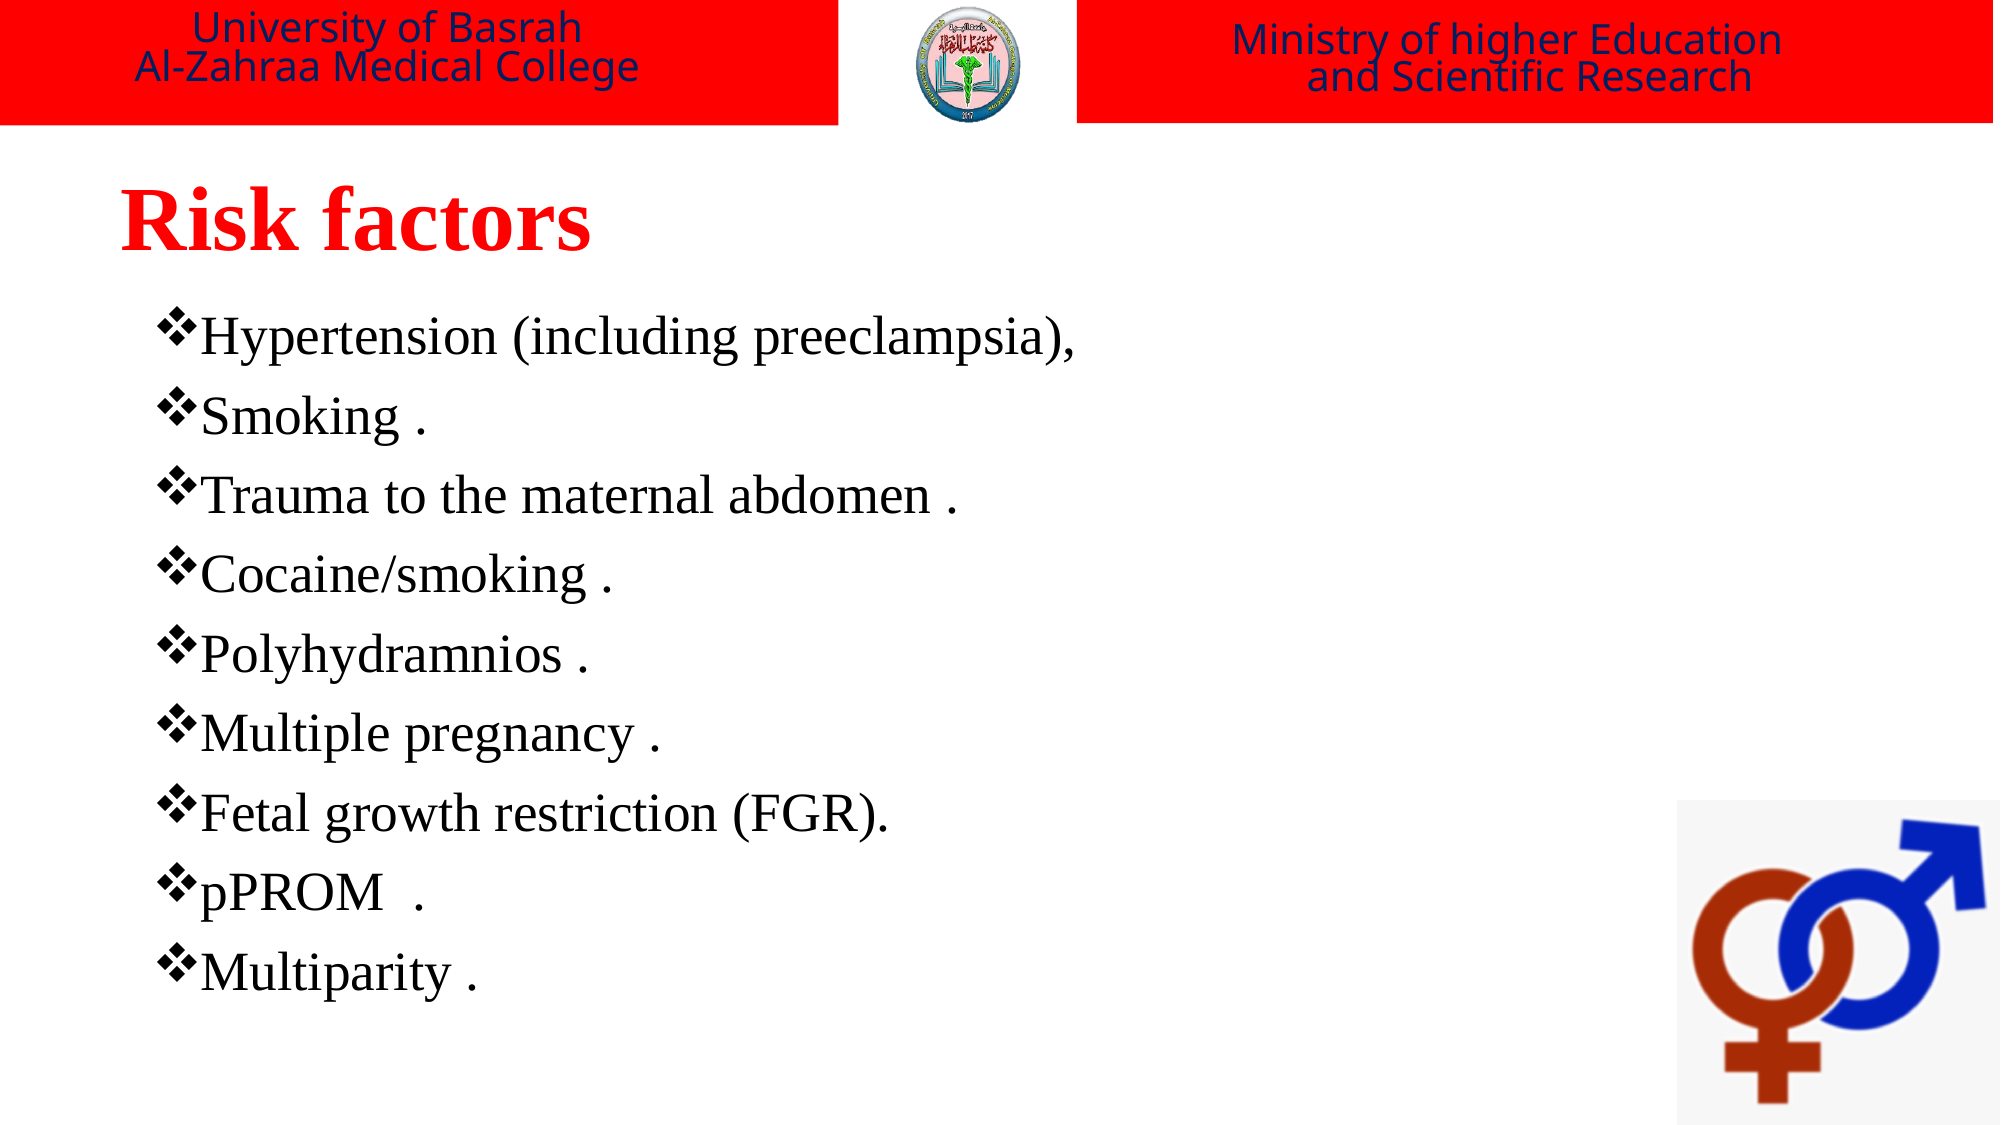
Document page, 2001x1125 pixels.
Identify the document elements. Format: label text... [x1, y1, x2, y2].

title Risk factors [105, 111, 1831, 330]
text_box University of Basrah Al-Zahraa Medical College [99, 10, 675, 90]
text_box Ministry of higher Education and Scientific Research [1213, 20, 1811, 100]
list Hypertension (including preeclampsia), Smoking . Trauma to the maternal abdomen . Cocaine/smoking . Polyhydramnios . Multiple pregnancy . Fetal growth restriction (FGR). pPROM . Multiparity . [137, 299, 1863, 1014]
picture [1677, 800, 2000, 1125]
text_box [915, 6, 1021, 123]
text_box [0, 0, 839, 126]
text_box [1076, 0, 1993, 124]
